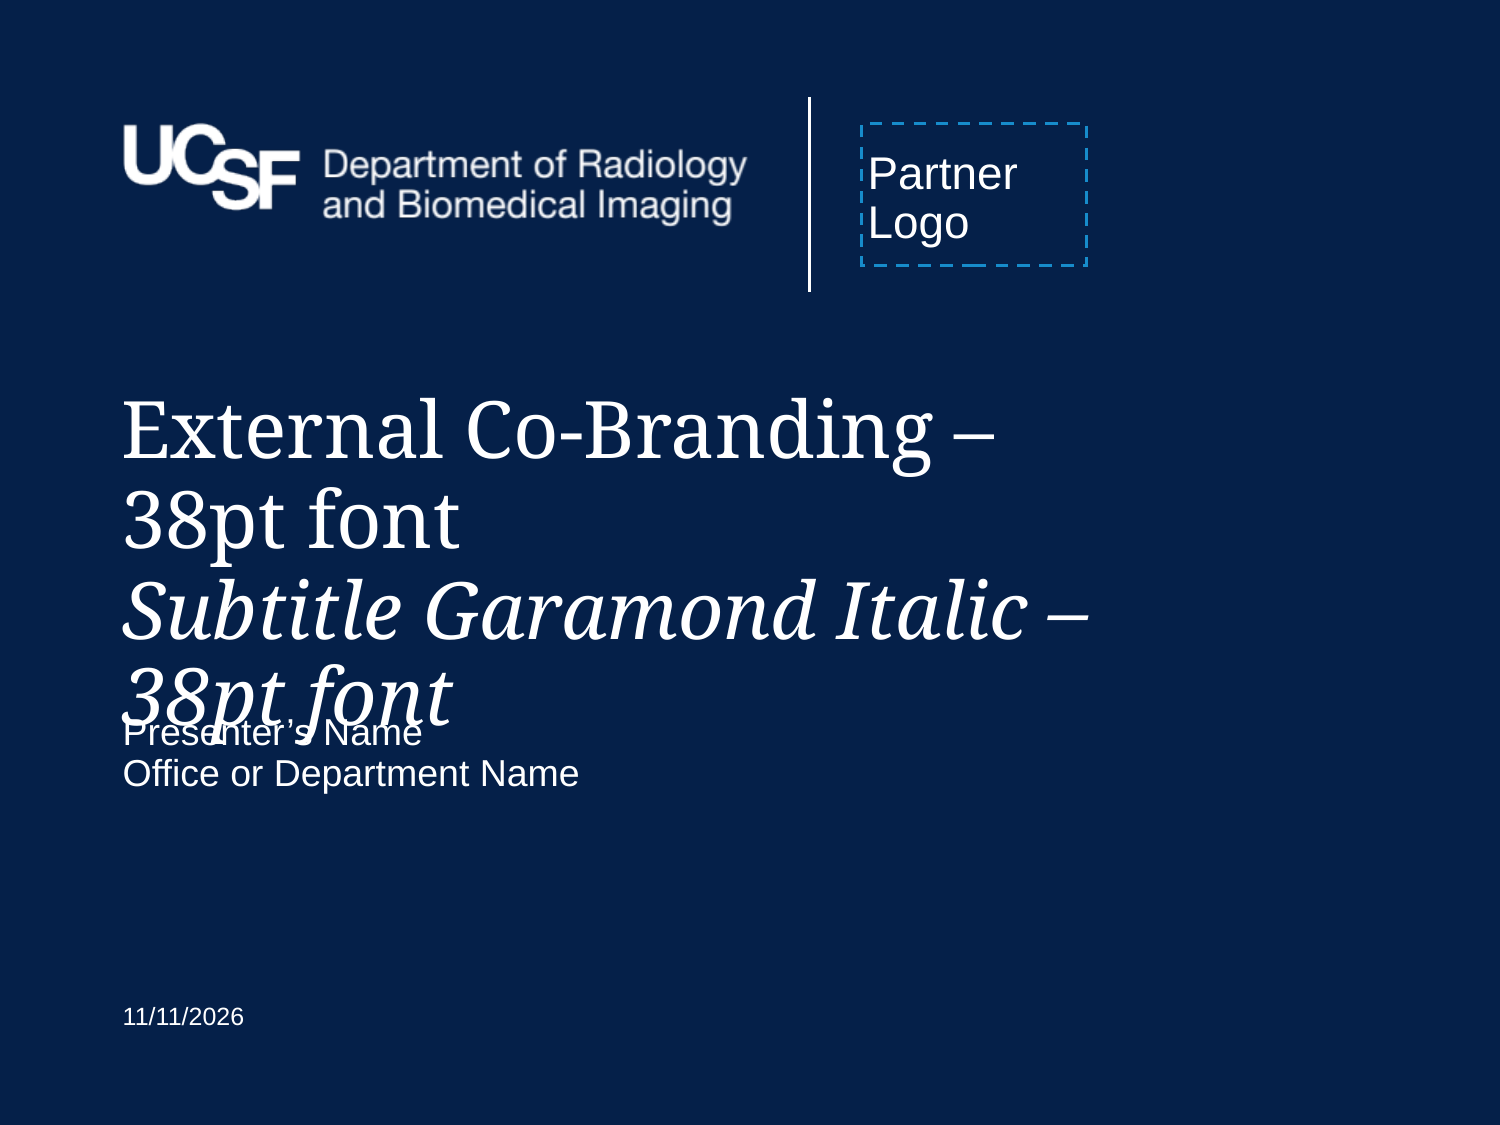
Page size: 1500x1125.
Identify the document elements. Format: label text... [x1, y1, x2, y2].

list Subtitle Garamond Italic – 38pt font [107, 563, 1186, 648]
title External Co-Branding – 38pt font [106, 473, 1189, 575]
list Presenter’s Name Office or Department Name [122, 713, 1186, 746]
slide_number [122, 991, 439, 1031]
